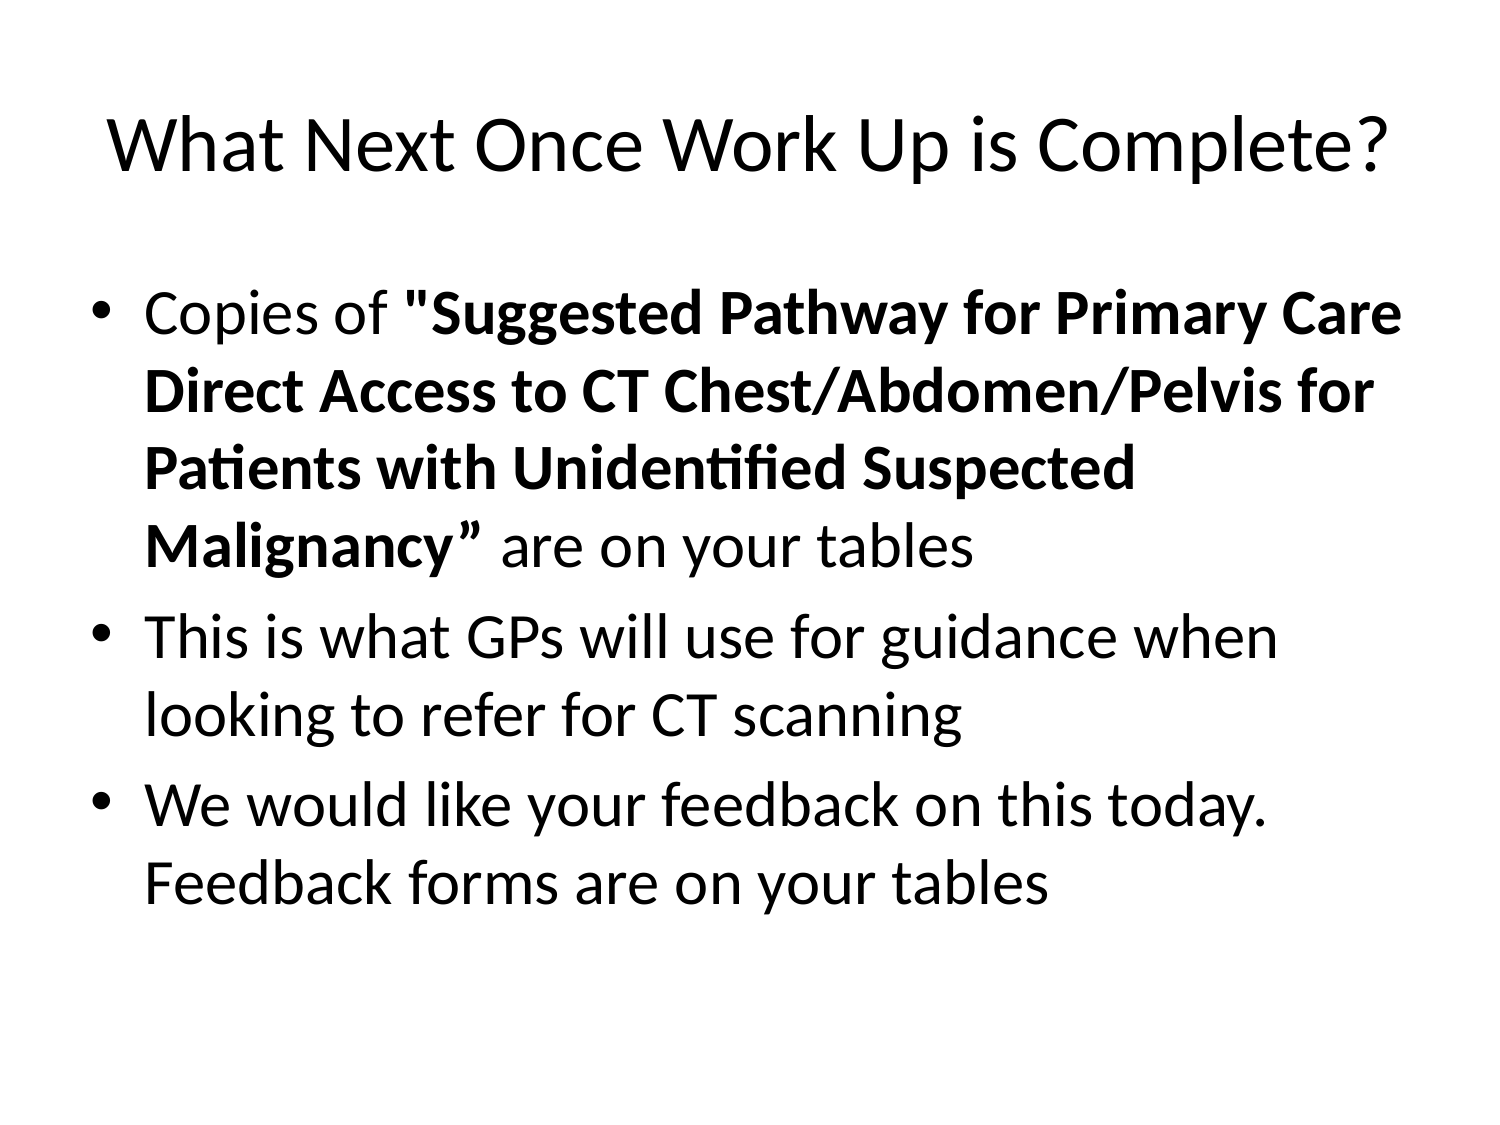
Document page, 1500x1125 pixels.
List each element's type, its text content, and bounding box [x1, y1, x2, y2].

list Copies of "Suggested Pathway for Primary Care Direct Access to CT Chest/Abdomen/Pelvis for Patients with Unidentified Suspected Malignancy” are on your tables This is what GPs will use for guidance when looking to refer for CT scanning We would like your feedback on this today. Feedback forms are on your tables [75, 262, 1425, 1005]
title What Next Once Work Up is Complete? [75, 45, 1425, 233]
